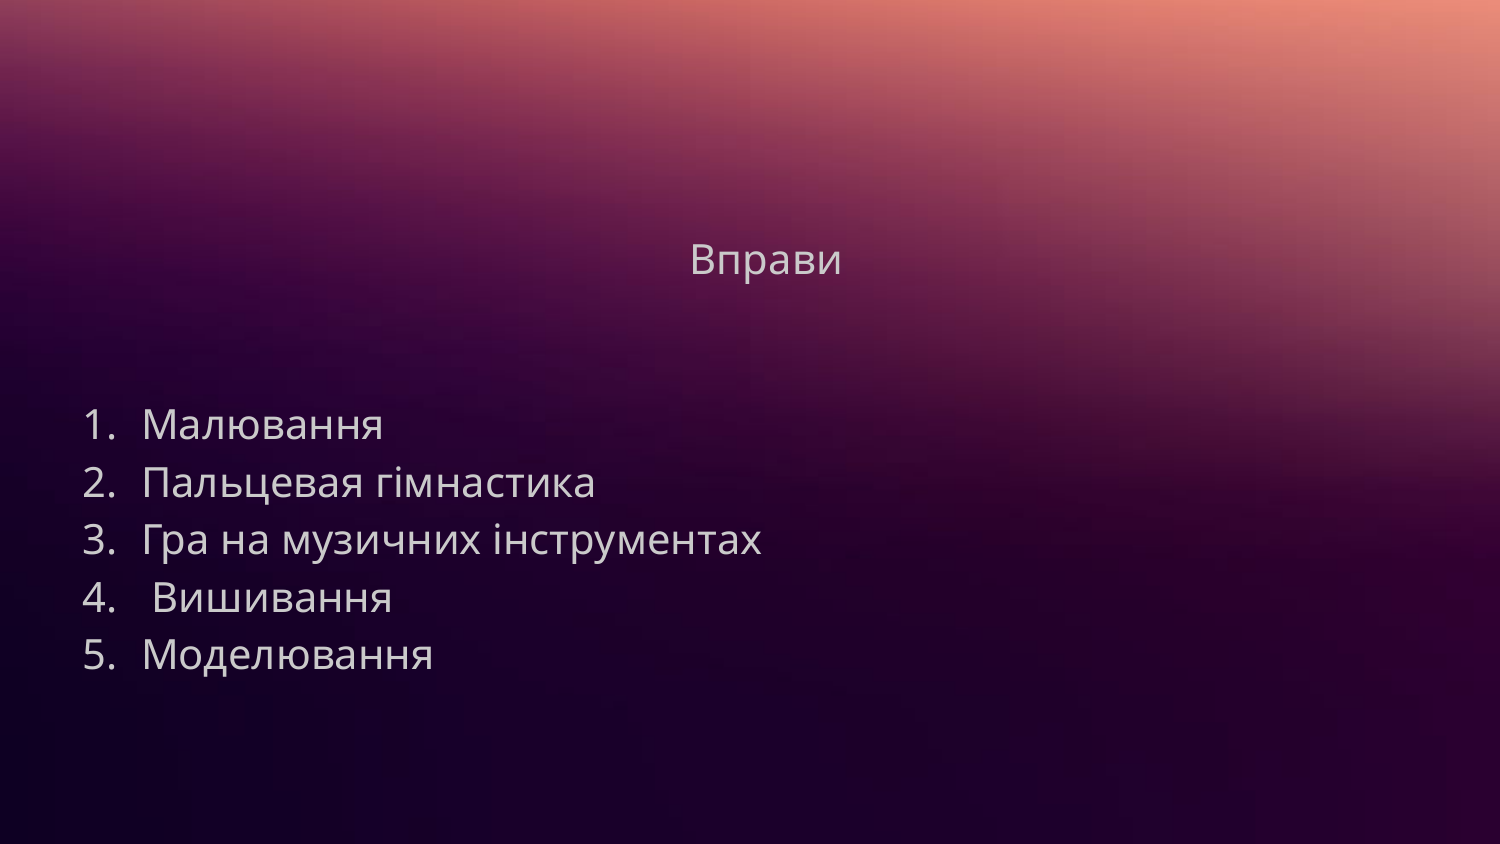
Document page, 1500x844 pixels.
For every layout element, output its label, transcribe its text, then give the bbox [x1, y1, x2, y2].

list Вправи Малювання Пальцевая гімнастика Гра на музичних інструментах Вишивання Моделювання [51, 210, 1449, 772]
picture [0, 0, 1500, 844]
